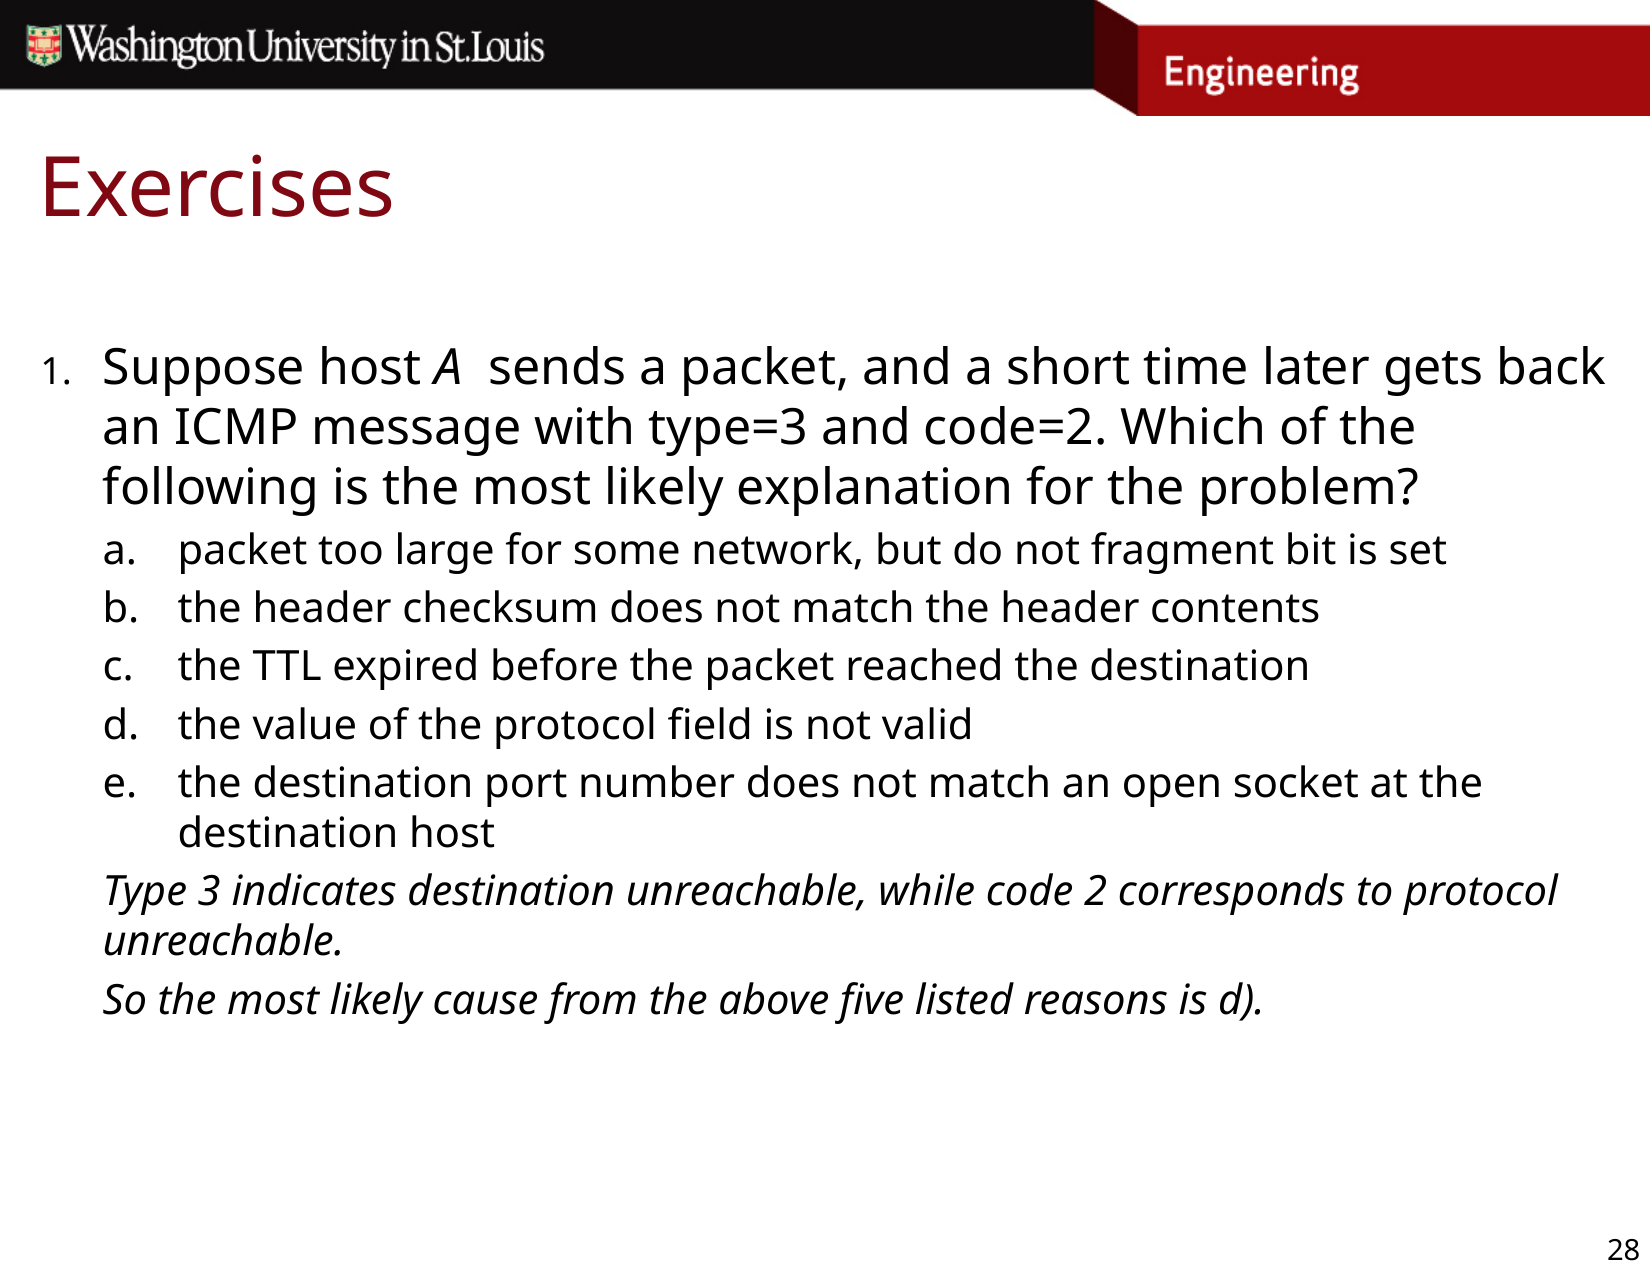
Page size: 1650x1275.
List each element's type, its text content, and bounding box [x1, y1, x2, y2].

slide_number 28 [1589, 1233, 1641, 1269]
title Exercises [21, 105, 1602, 262]
picture [0, 0, 1650, 116]
list Suppose host A sends a packet, and a short time later gets back an ICMP message with type=3 and code=2. Which of the following is the most likely explanation for the problem? packet too large for some network, but do not fragment bit is set the header checksum does not match the header contents the TTL expired before the packet reached the destination the value of the protocol field is not valid the destination port number does not match an open socket at the destination host Type 3 indicates destination unreachable, while code 2 corresponds to protocol unreachable. So the most likely cause from the above five listed reasons is d). [2, 325, 1650, 1275]
